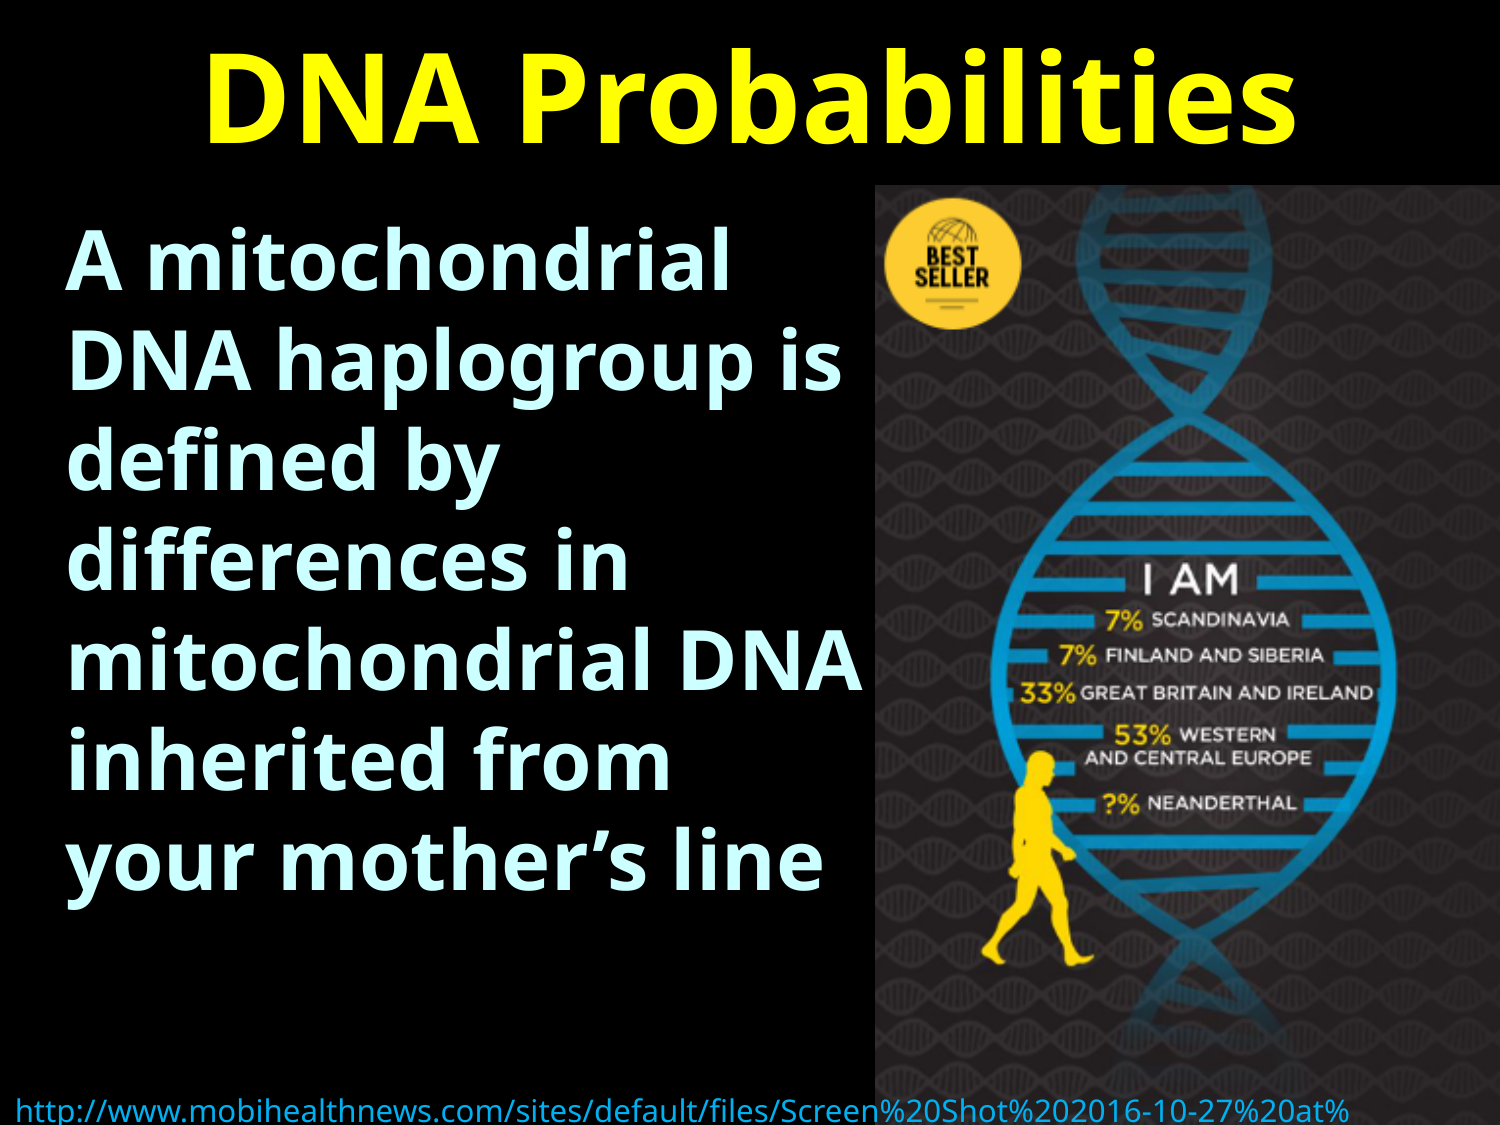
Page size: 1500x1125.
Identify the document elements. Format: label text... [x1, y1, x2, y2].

picture [874, 185, 1500, 1125]
text_box http://www.mobihealthnews.com/sites/default/files/Screen%20Shot%202016-10-27%20at% 201.58.50%20PM.png [0, 1084, 869, 1125]
list A mitochondrial DNA haplogroup is defined by differences in mitochondrial DNA inherited from your mother’s line [50, 200, 869, 1084]
title DNA Probabilities [0, 0, 1500, 188]
